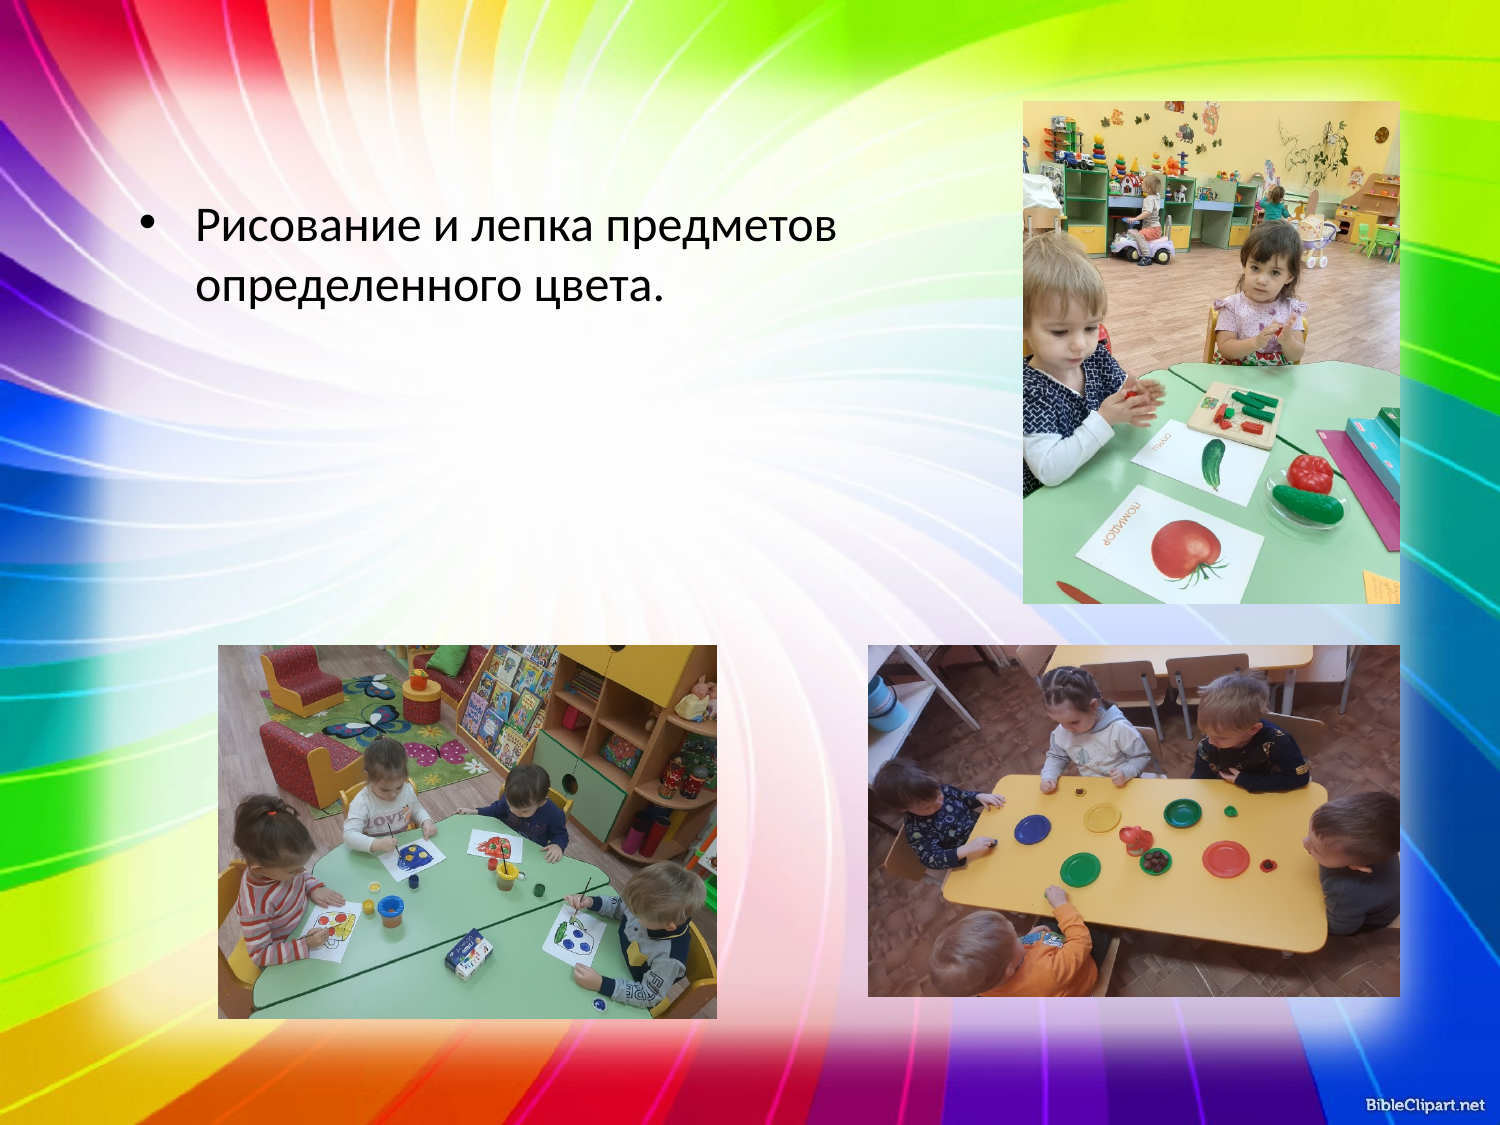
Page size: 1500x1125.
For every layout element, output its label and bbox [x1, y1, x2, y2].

list [0, 0, 1500, 1125]
picture [1022, 101, 1400, 604]
picture [218, 644, 717, 1019]
picture [867, 644, 1400, 997]
